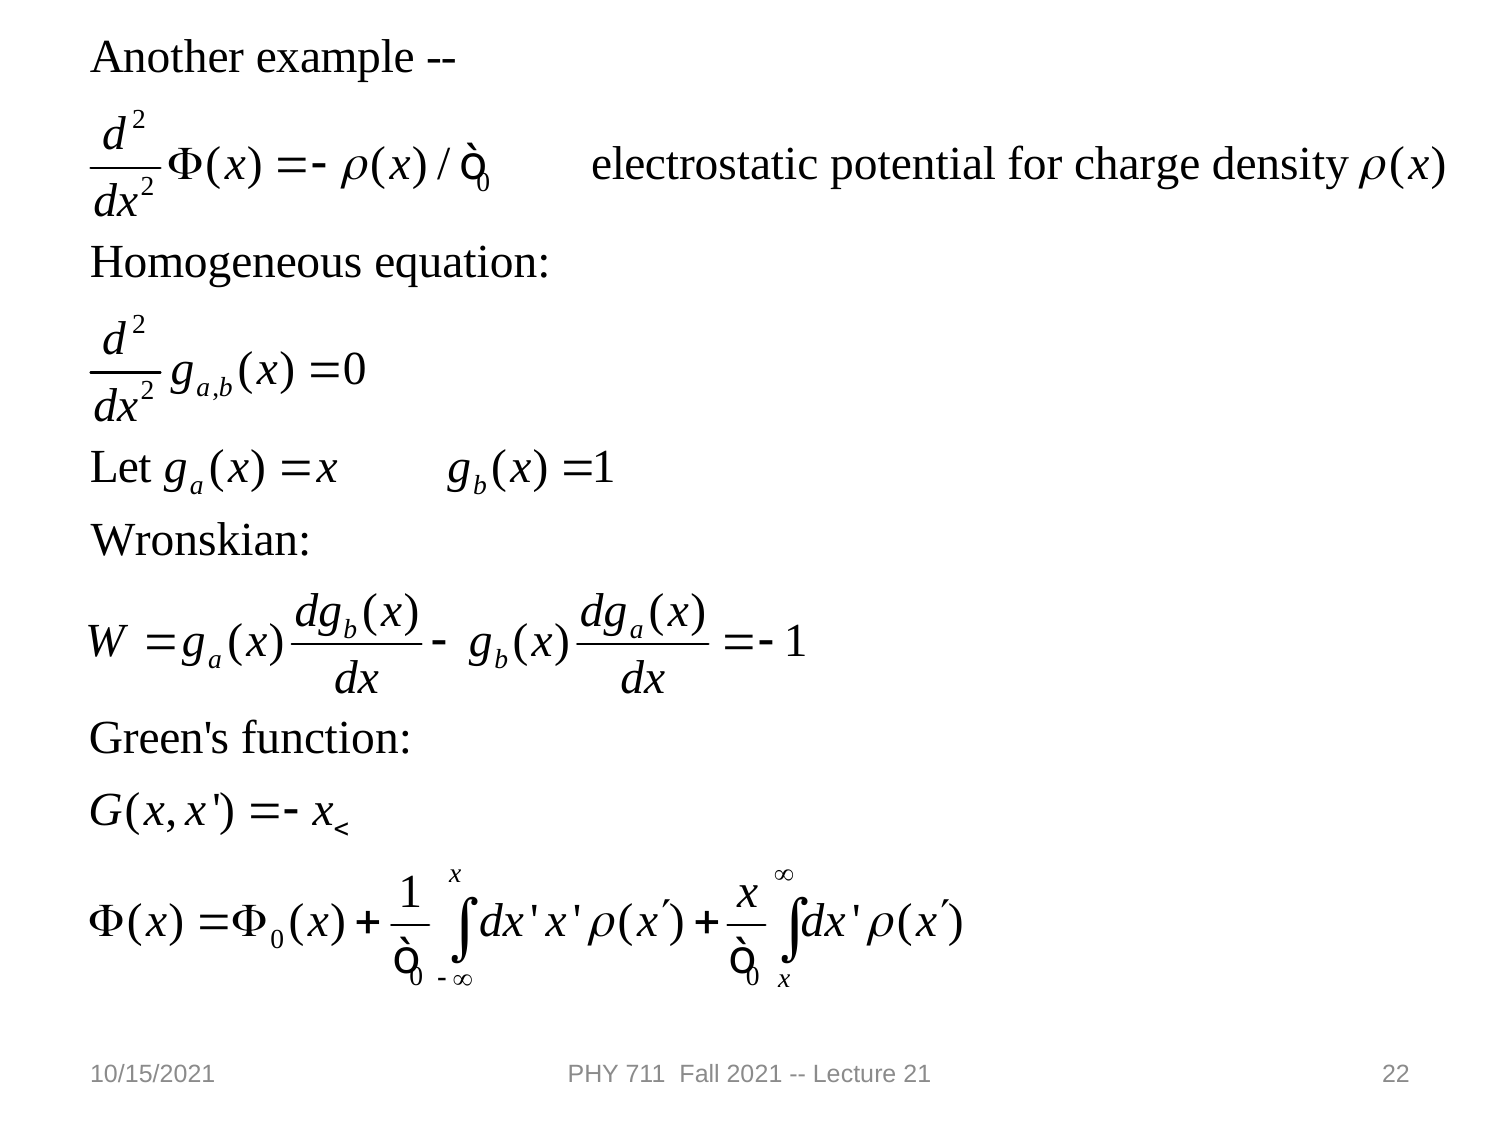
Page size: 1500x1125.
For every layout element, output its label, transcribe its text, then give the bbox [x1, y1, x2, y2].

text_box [82, 29, 1455, 998]
slide_number 22 [1074, 1042, 1425, 1103]
footer PHY 711 Fall 2021 -- Lecture 21 [512, 1042, 988, 1103]
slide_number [75, 1042, 425, 1103]
